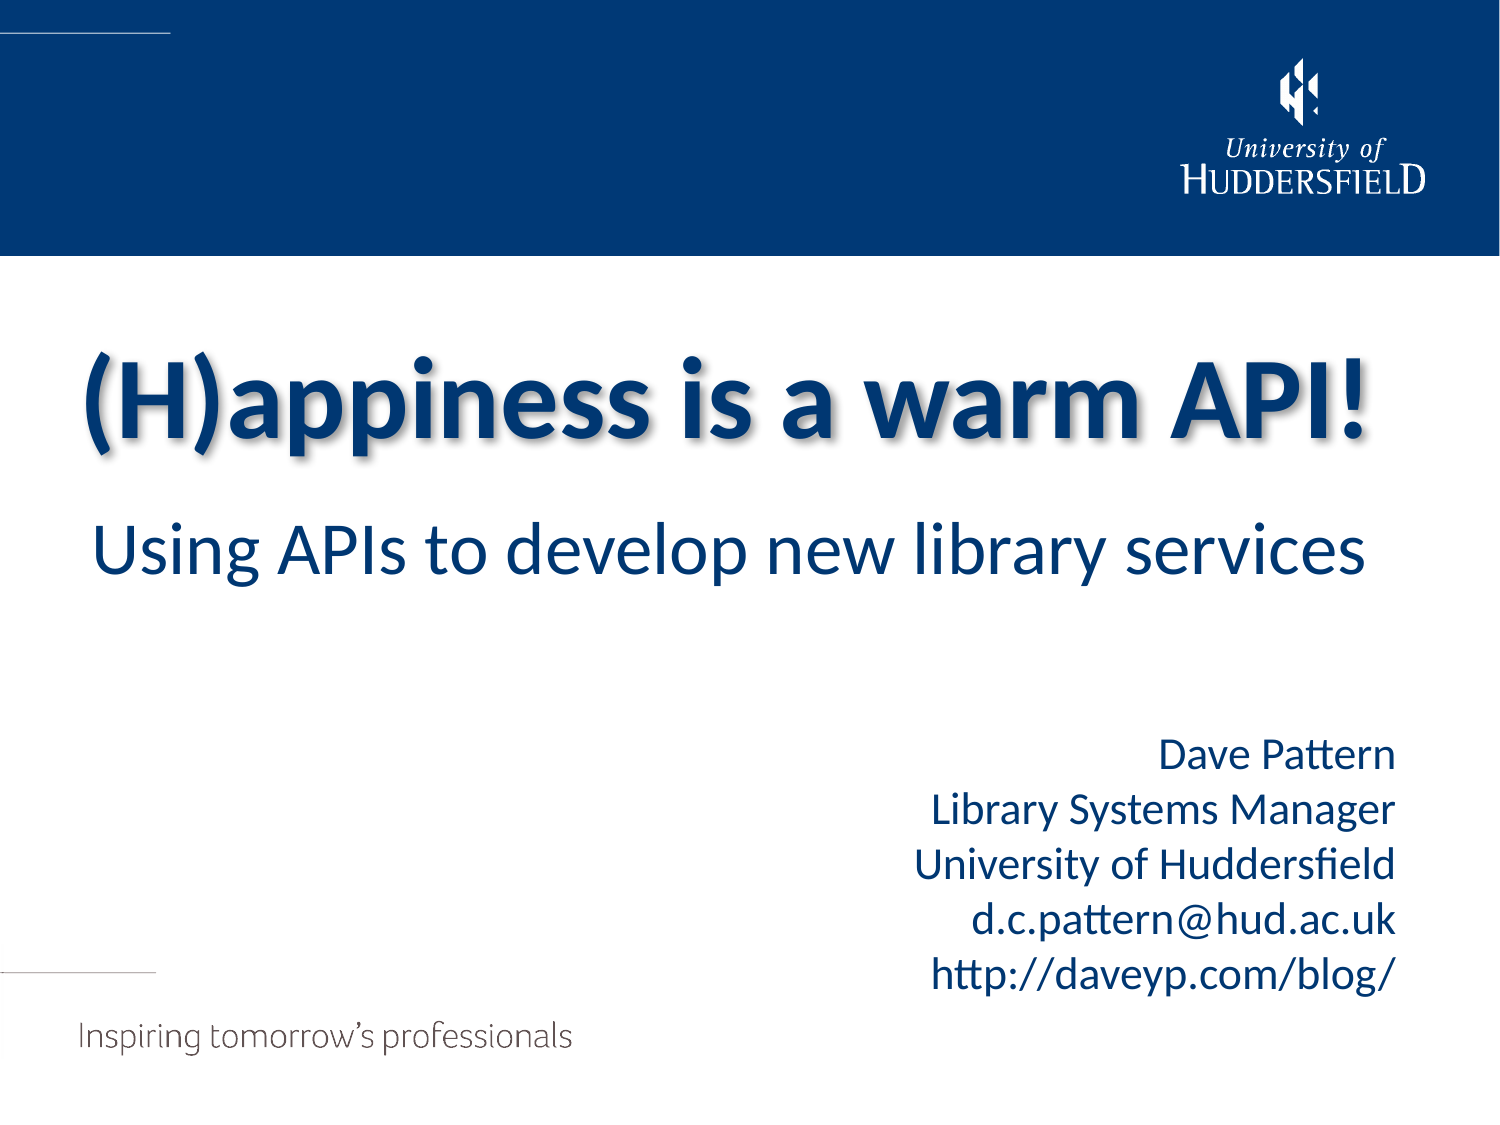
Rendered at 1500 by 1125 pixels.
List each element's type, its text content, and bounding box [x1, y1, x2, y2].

text_box (H)appiness is a warm API! [64, 314, 1415, 492]
text_box Using APIs to develop new library services [76, 491, 1400, 597]
picture [0, 944, 591, 1059]
subtitle Dave Pattern Library Systems Manager University of Huddersfield d.c.pattern@hud.ac.uk http://daveyp.com/blog/ [135, 715, 1412, 1012]
picture [0, 0, 1500, 256]
